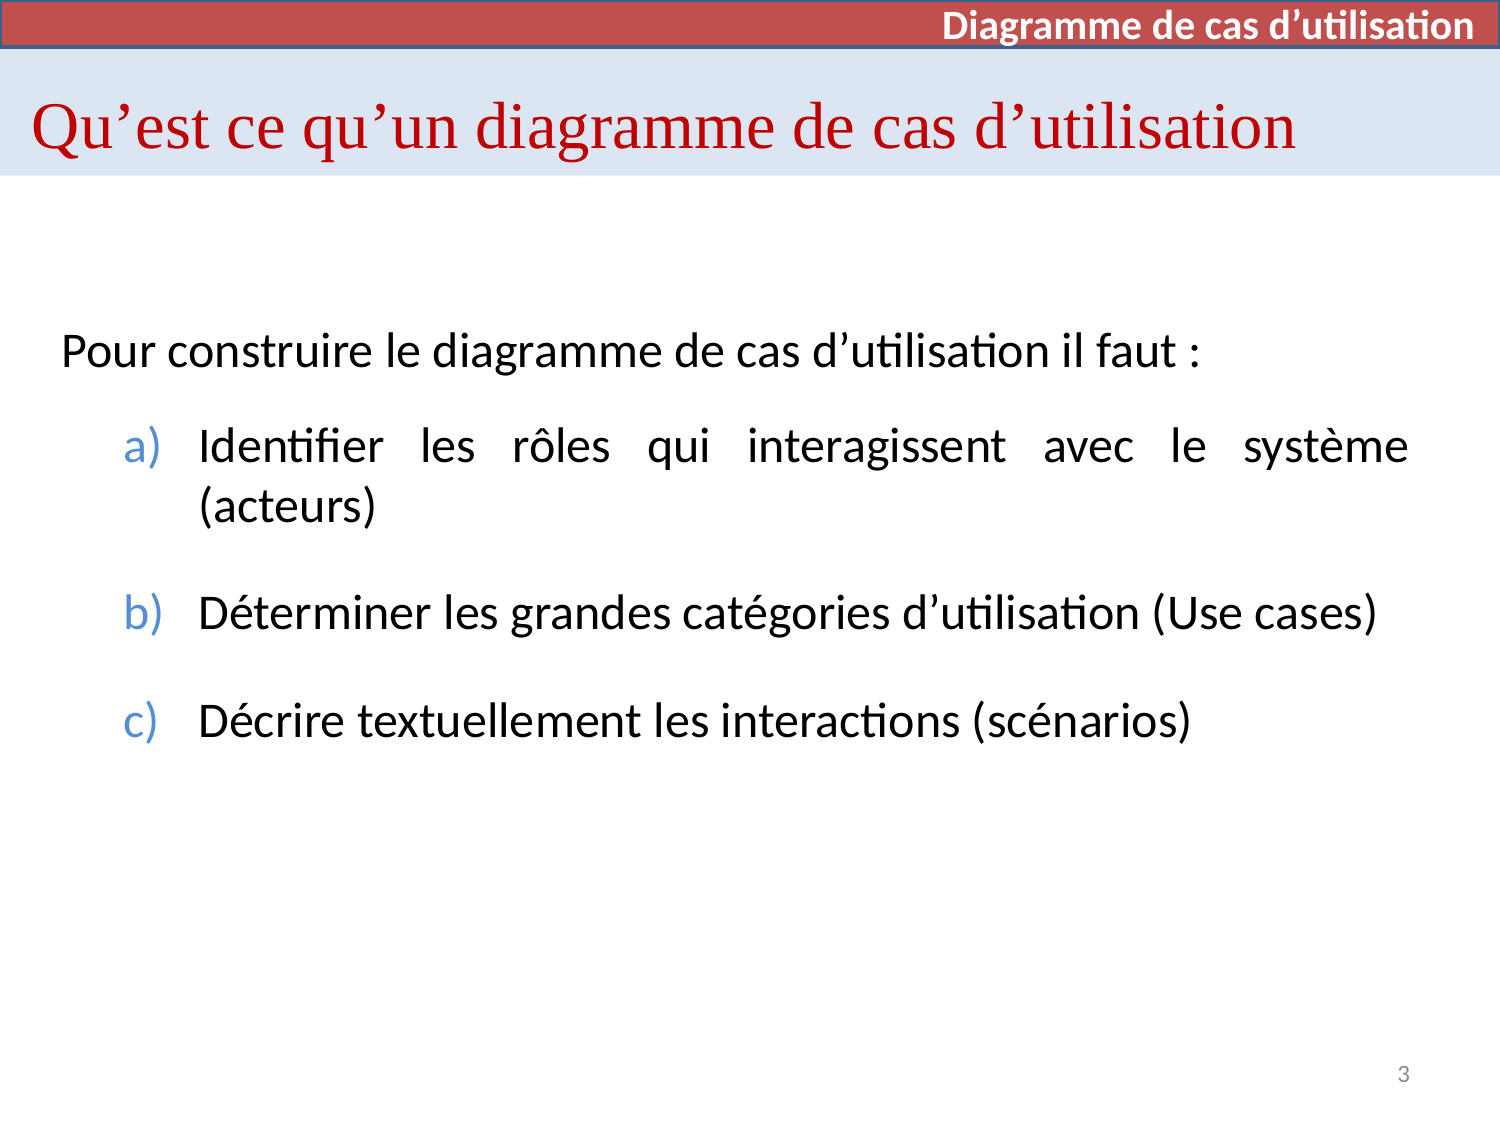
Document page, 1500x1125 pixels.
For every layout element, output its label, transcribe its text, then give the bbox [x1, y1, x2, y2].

title Qu’est ce qu’un diagramme de cas d’utilisation [0, 49, 1500, 178]
list Pour construire le diagramme de cas d’utilisation il faut : Identifier les rôles qui interagissent avec le système (acteurs) Déterminer les grandes catégories d’utilisation (Use cases) Décrire textuellement les interactions (scénarios) [46, 187, 1425, 1020]
text_box Diagramme de cas d’utilisation [0, 0, 1500, 49]
slide_number 3 [1074, 1042, 1425, 1103]
